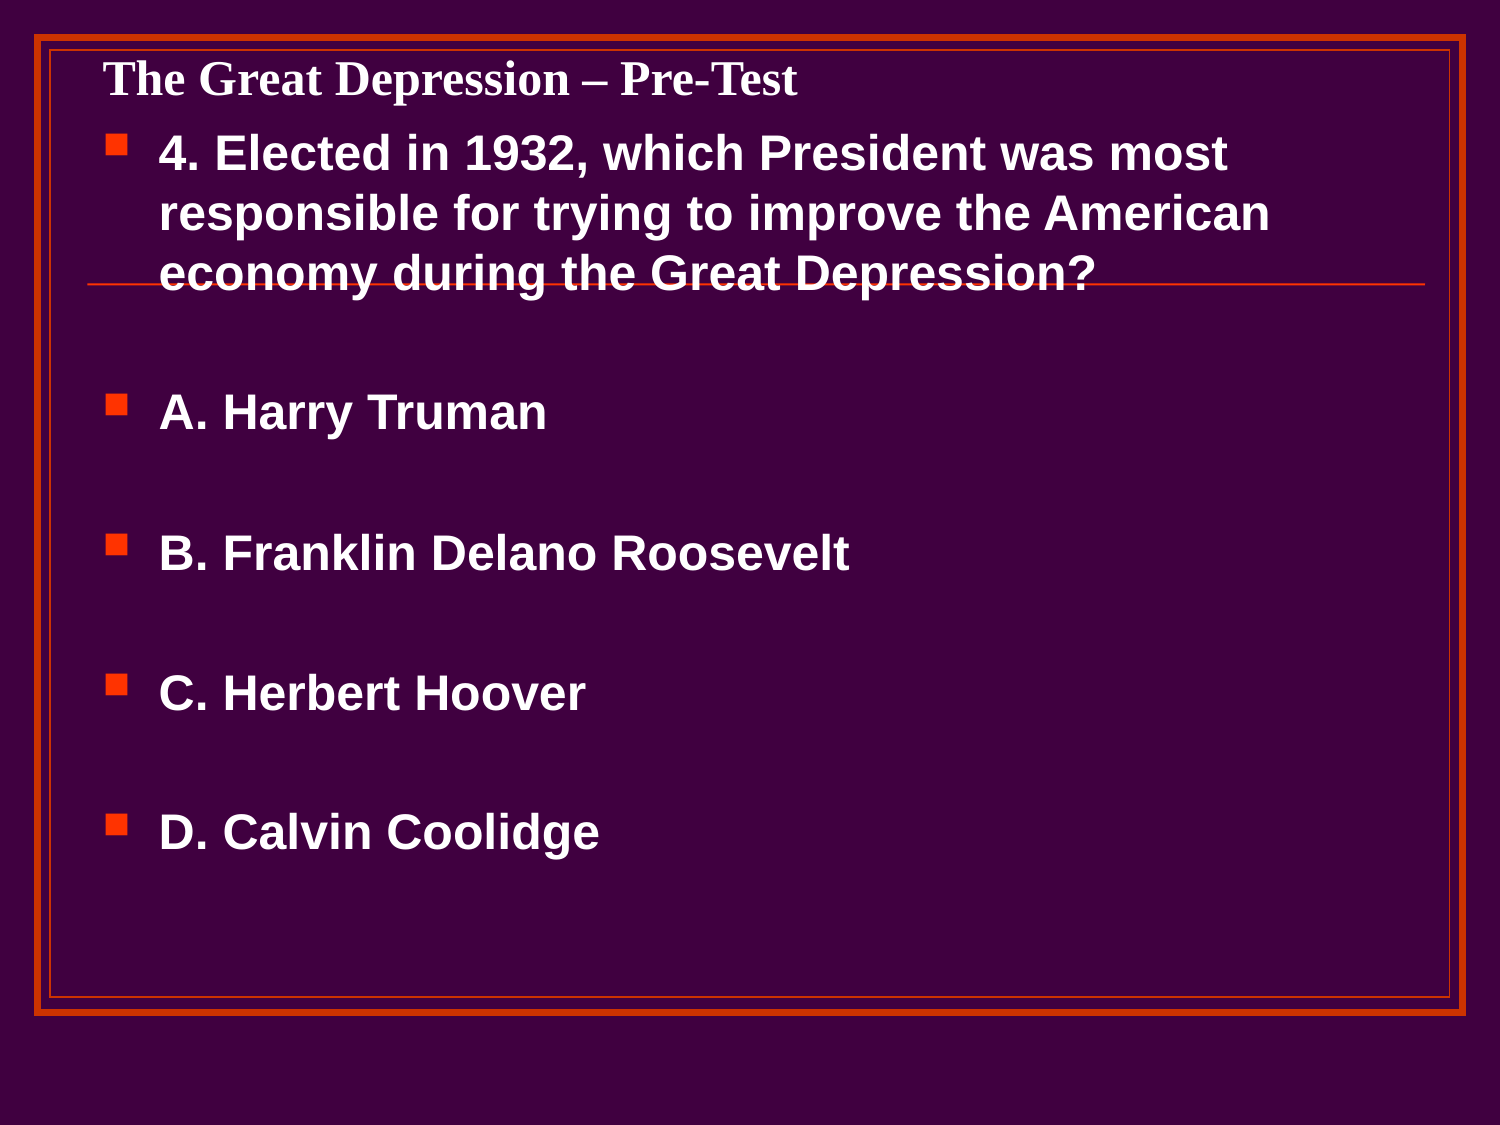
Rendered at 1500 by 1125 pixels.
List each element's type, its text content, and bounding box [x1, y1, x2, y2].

list 4. Elected in 1932, which President was most responsible for trying to improve the American economy during the Great Depression? A. Harry Truman B. Franklin Delano Roosevelt C. Herbert Hoover D. Calvin Coolidge [87, 112, 1426, 963]
title The Great Depression – Pre-Test [87, 77, 1426, 112]
